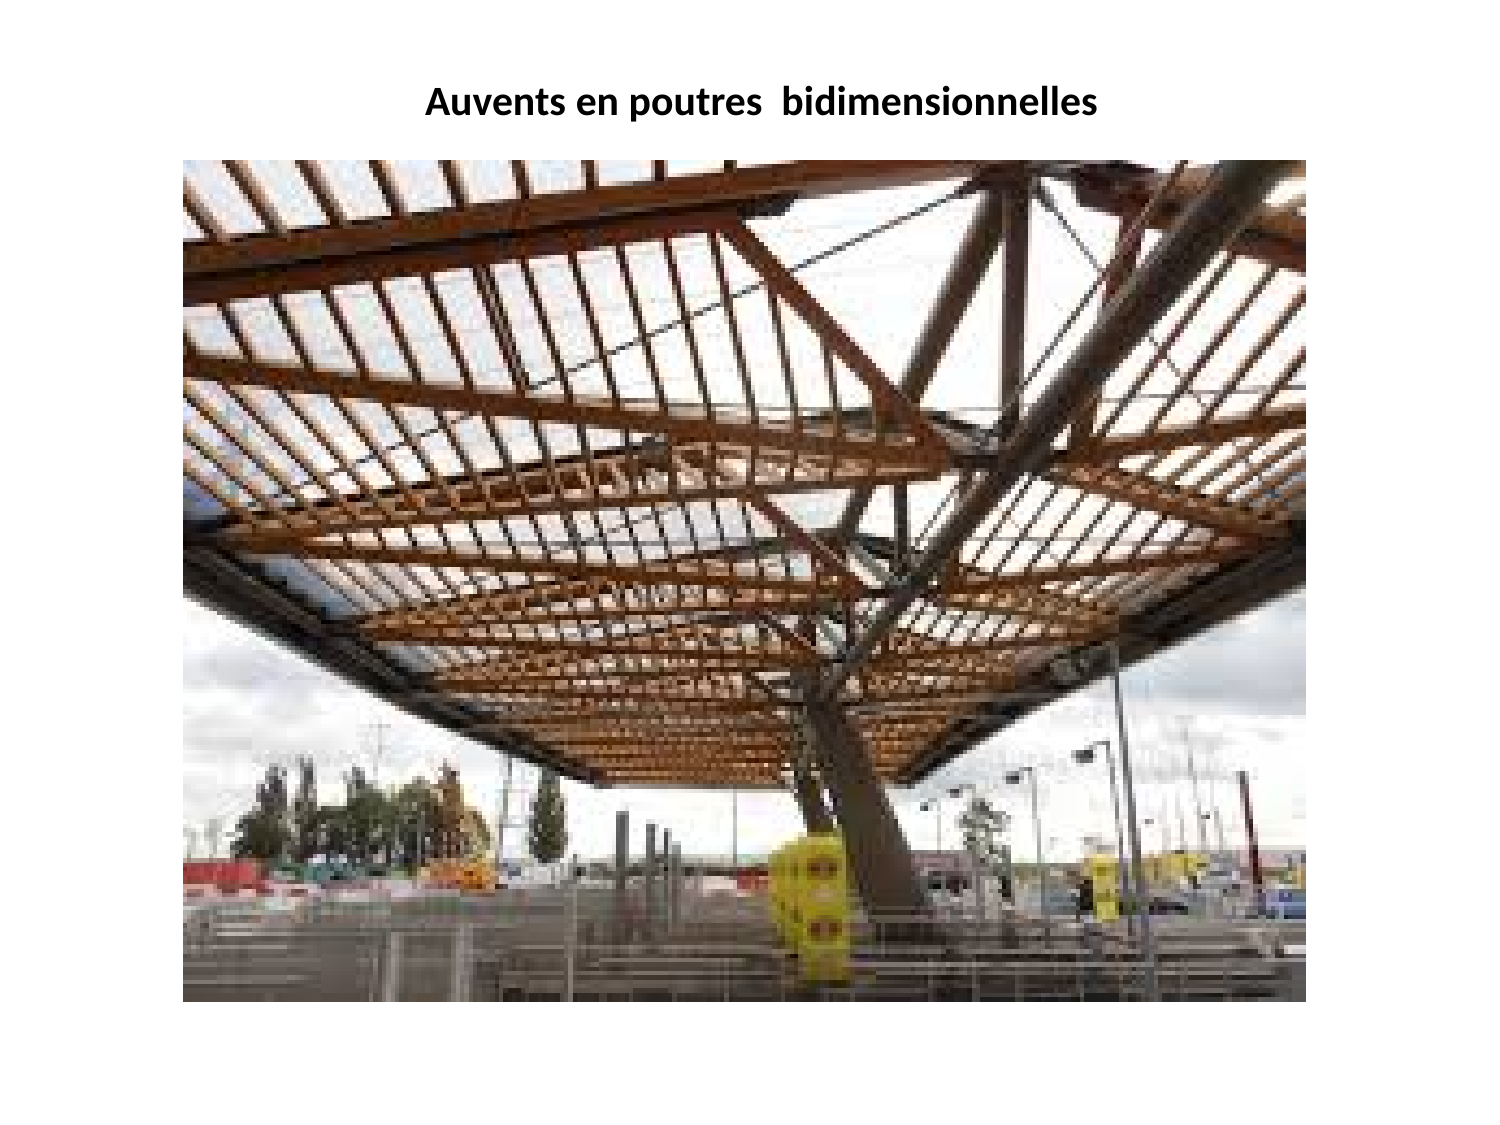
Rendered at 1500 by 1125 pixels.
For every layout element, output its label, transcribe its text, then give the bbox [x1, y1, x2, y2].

text_box Auvents en poutres bidimensionnelles [289, 66, 1235, 132]
picture [182, 160, 1306, 1002]
